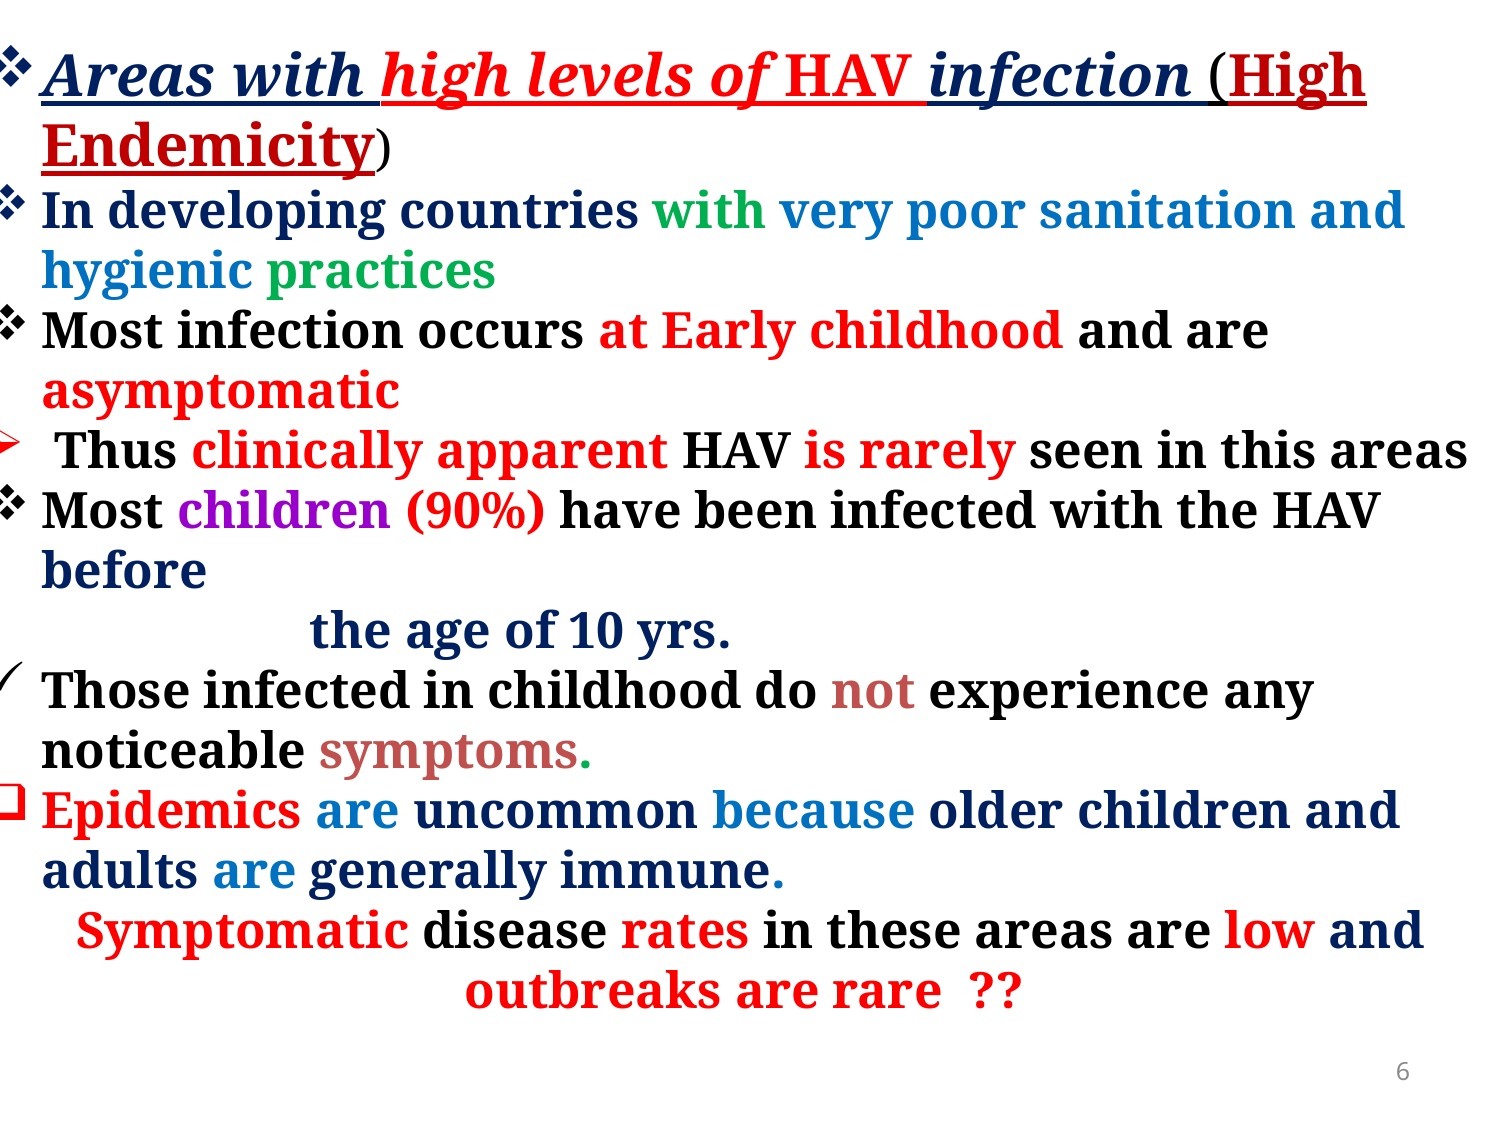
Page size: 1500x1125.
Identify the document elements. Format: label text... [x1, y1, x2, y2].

text_box Areas with high levels of HAV infection (High Endemicity) In developing countries with very poor sanitation and hygienic practices Most infection occurs at Early childhood and are asymptomatic Thus clinically apparent HAV is rarely seen in this areas Most children (90%) have been infected with the HAV before the age of 10 yrs. Those infected in childhood do not experience any noticeable symptoms. Epidemics are uncommon because older children and adults are generally immune. Symptomatic disease rates in these areas are low and outbreaks are rare ?? [0, 30, 1500, 1026]
slide_number 6 [1074, 1042, 1425, 1103]
